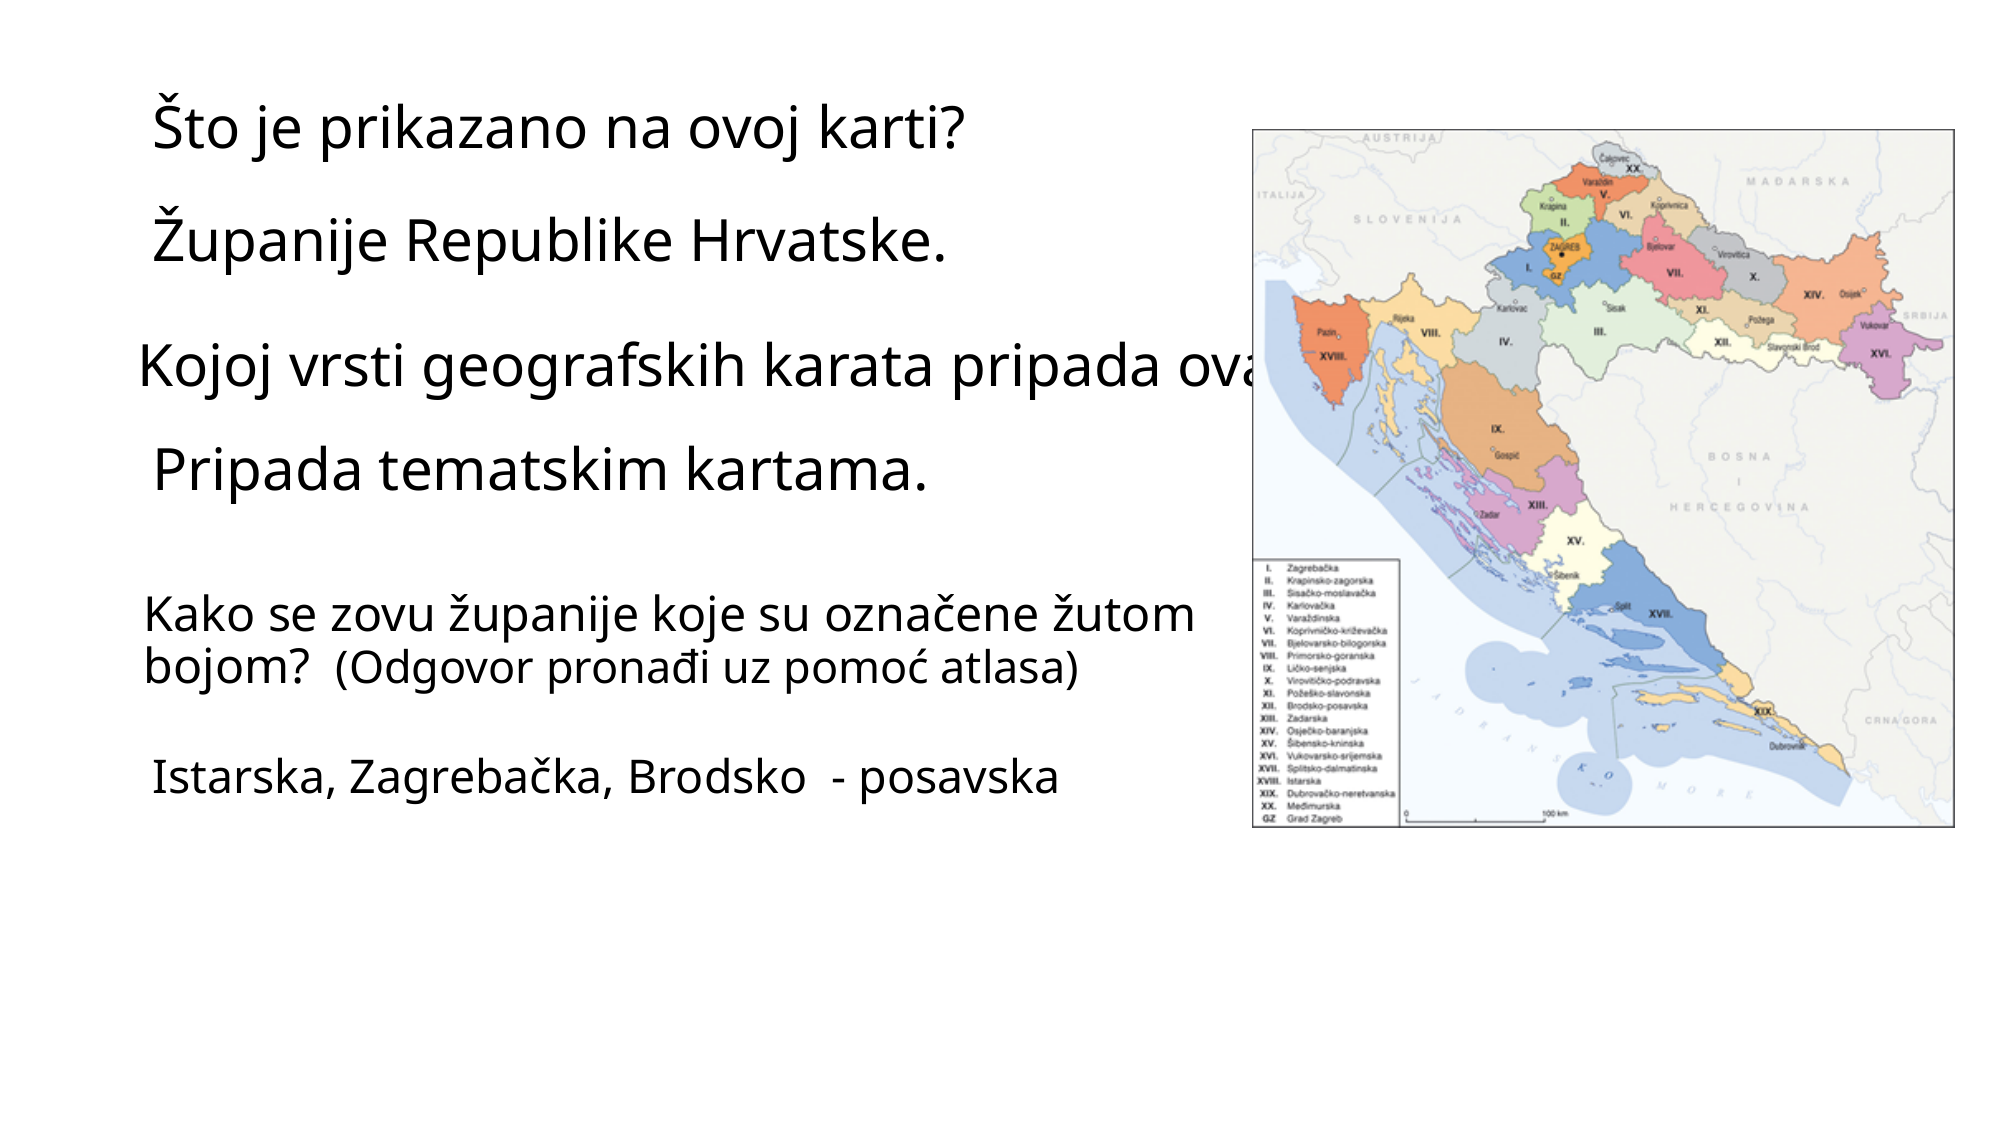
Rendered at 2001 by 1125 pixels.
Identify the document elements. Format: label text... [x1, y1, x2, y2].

text_box Kako se zovu županije koje su označene žutom bojom? (Odgovor pronađi uz pomoć atlasa) [128, 559, 1225, 725]
text_box Pripada tematskim kartama. [137, 416, 1252, 527]
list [1252, 129, 1955, 828]
text_box Istarska, Zagrebačka, Brodsko - posavska [137, 724, 1084, 834]
text_box Županije Republike Hrvatske. [137, 187, 1252, 297]
title Kojoj vrsti geografskih karata pripada ova karta? [122, 312, 1252, 422]
text_box Što je prikazano na ovoj karti? [137, 74, 1863, 185]
